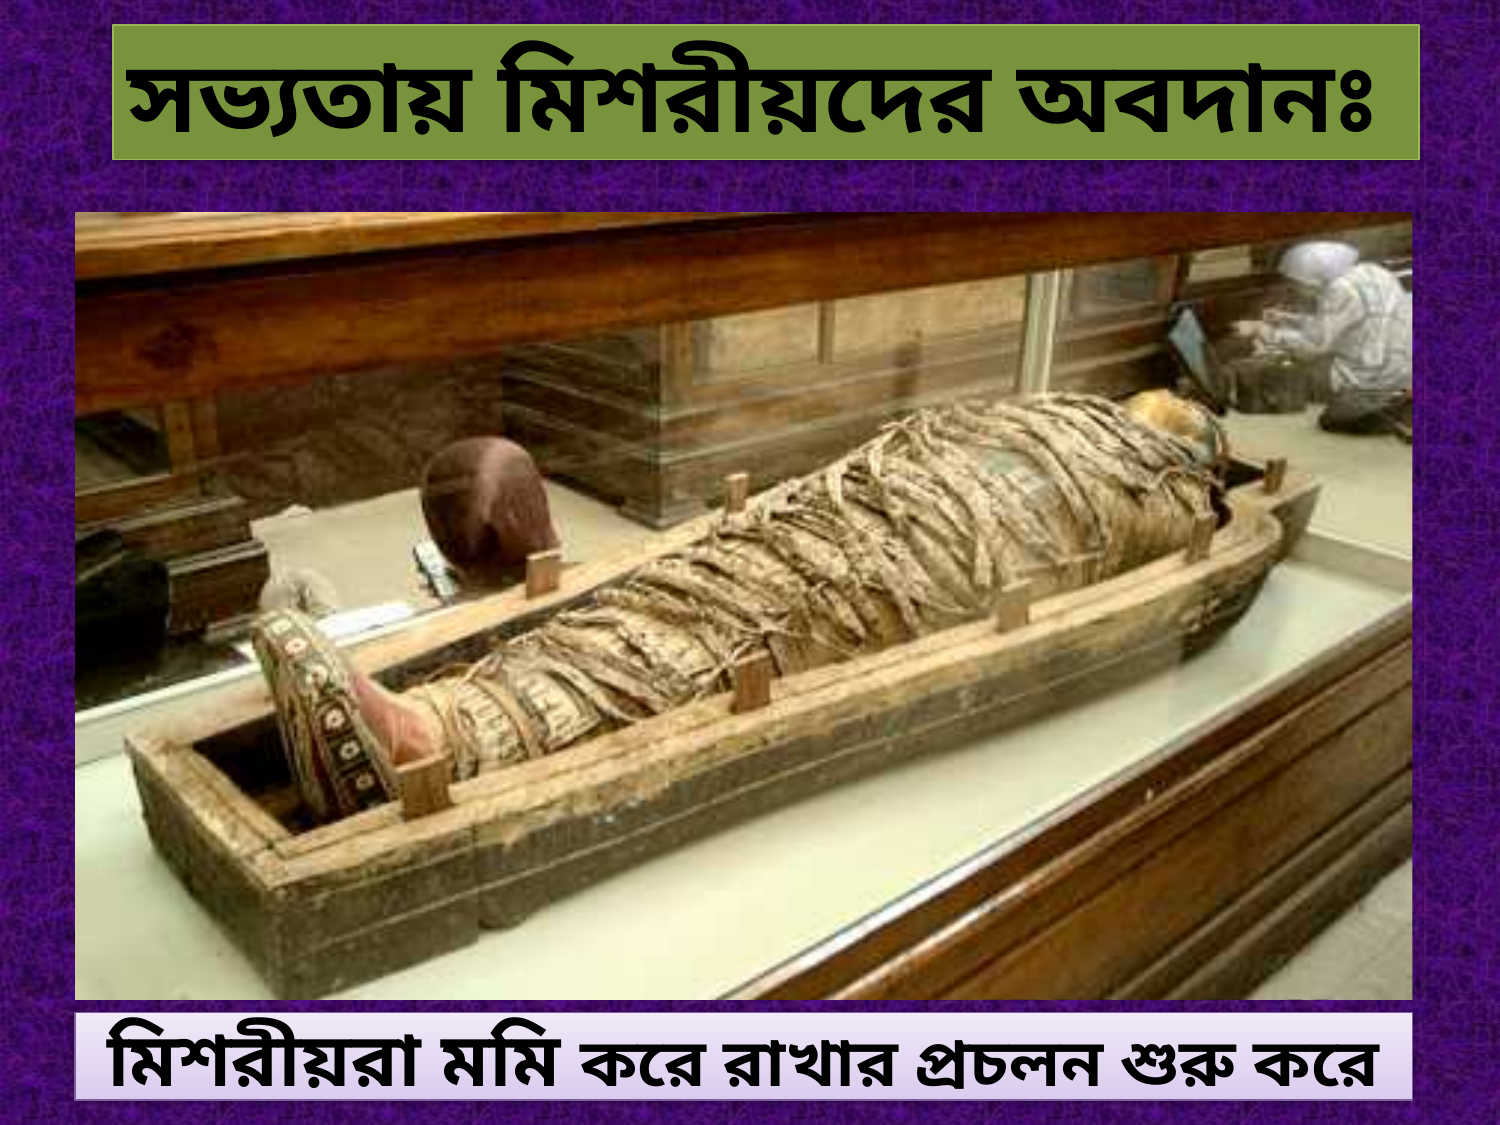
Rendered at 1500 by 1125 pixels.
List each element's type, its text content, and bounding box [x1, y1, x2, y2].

picture [0, 0, 1500, 1125]
text_box সভ্যতায় মিশরীয়দের অবদানঃ [112, 24, 1420, 160]
text_box মিশরীয়রা মমি করে রাখার প্রচলন শুরু করে [74, 1012, 1413, 1101]
